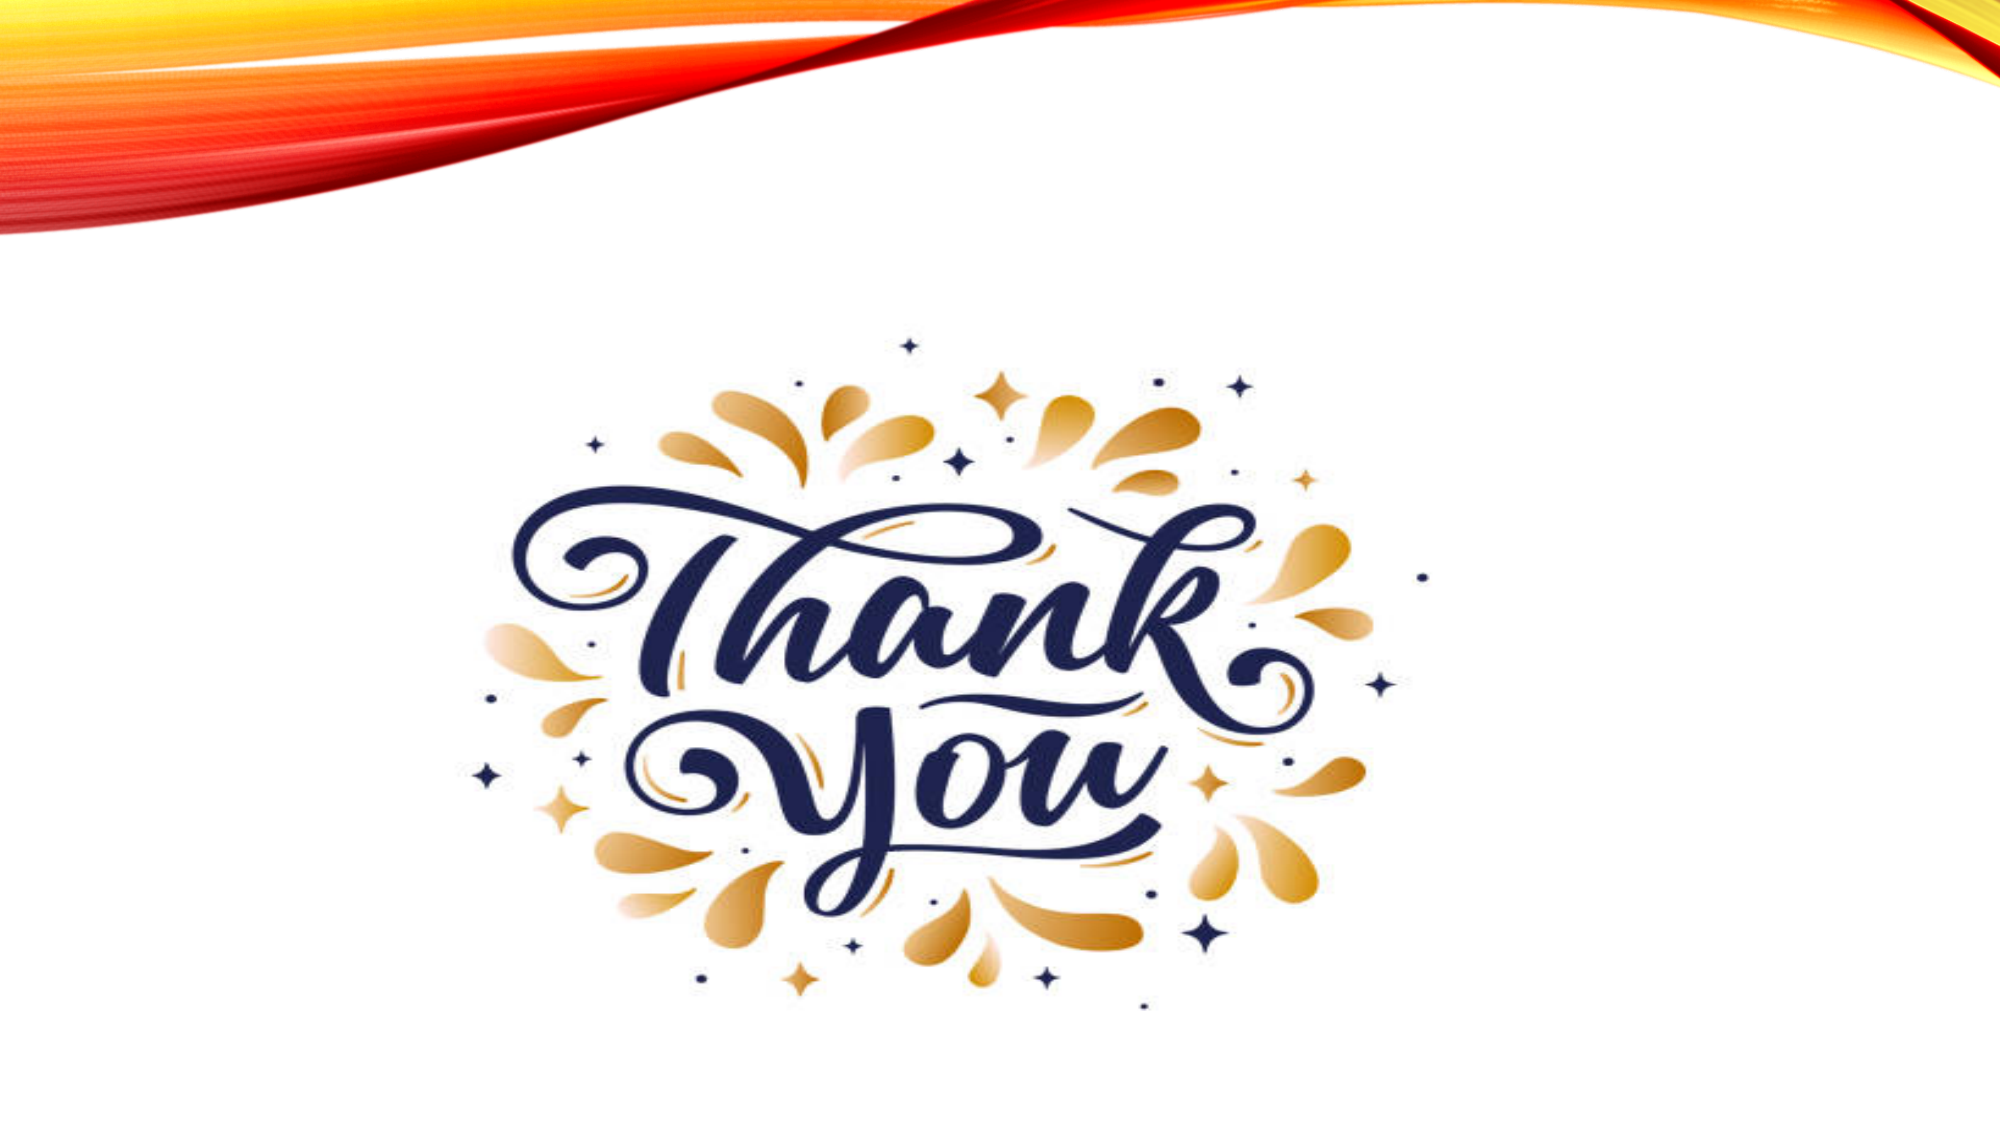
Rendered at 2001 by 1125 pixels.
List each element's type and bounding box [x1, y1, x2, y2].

picture [0, 0, 2000, 237]
picture [202, 266, 1696, 1062]
